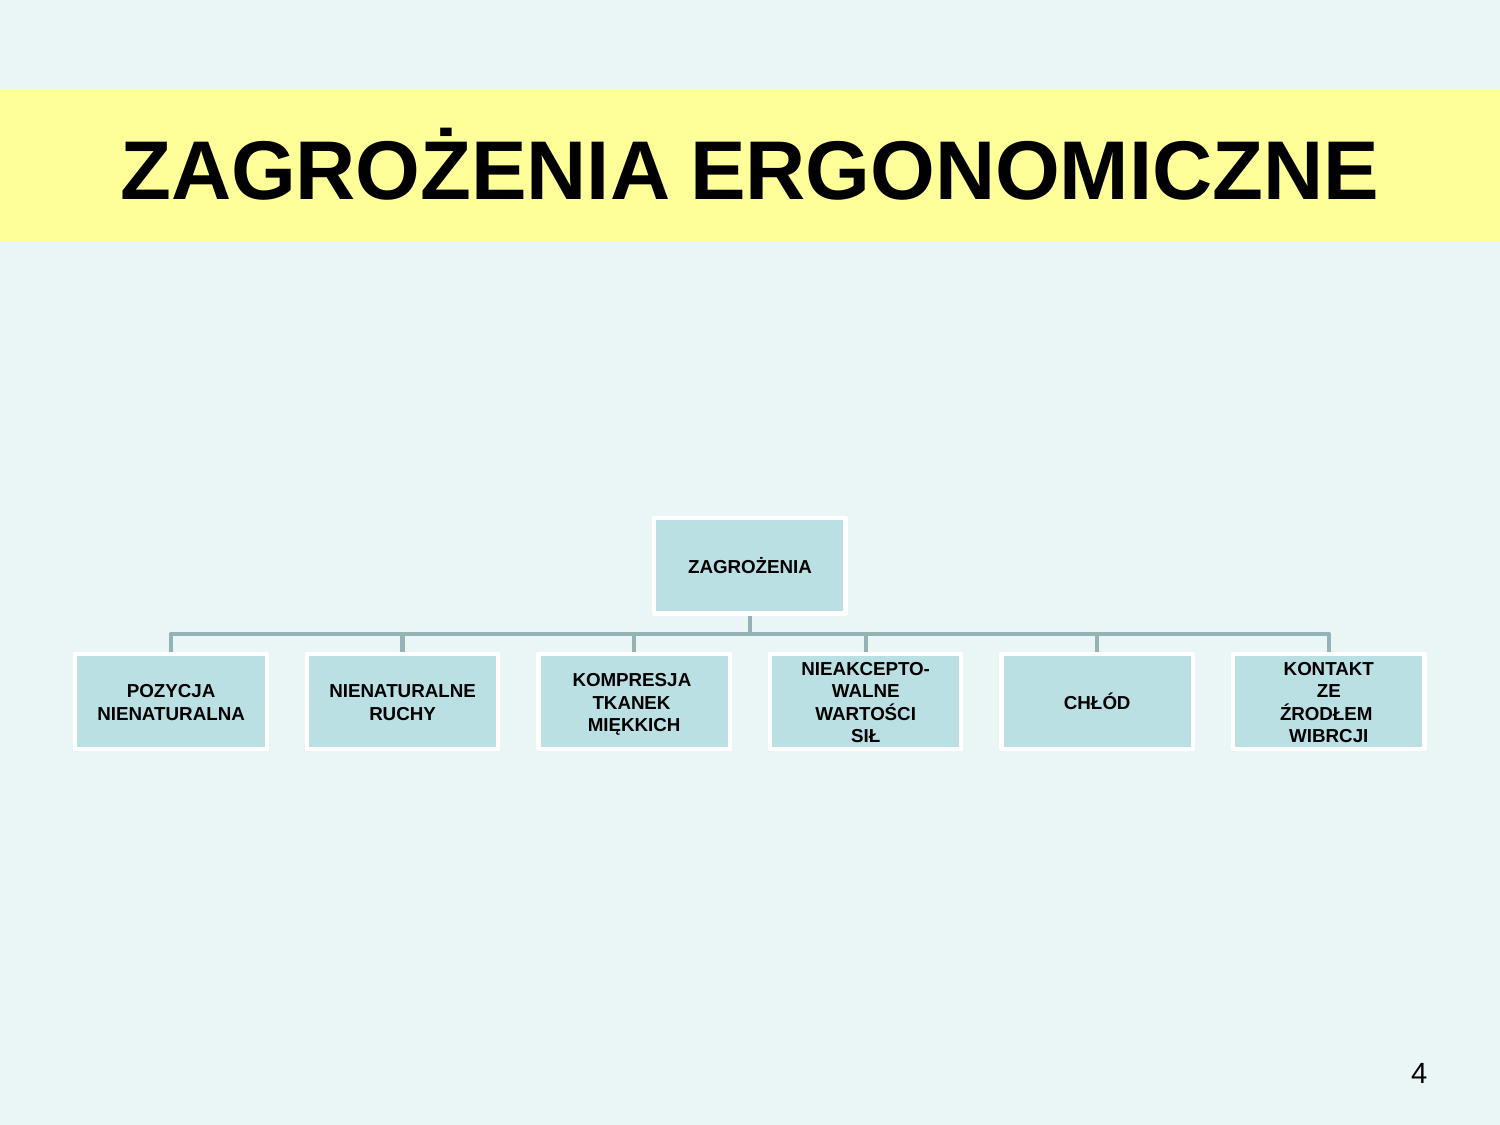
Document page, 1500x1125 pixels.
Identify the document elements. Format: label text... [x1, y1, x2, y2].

title ZAGROŻENIA ERGONOMICZNE [0, 89, 1500, 242]
slide_number 4 [1092, 1046, 1443, 1125]
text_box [74, 262, 1426, 1006]
